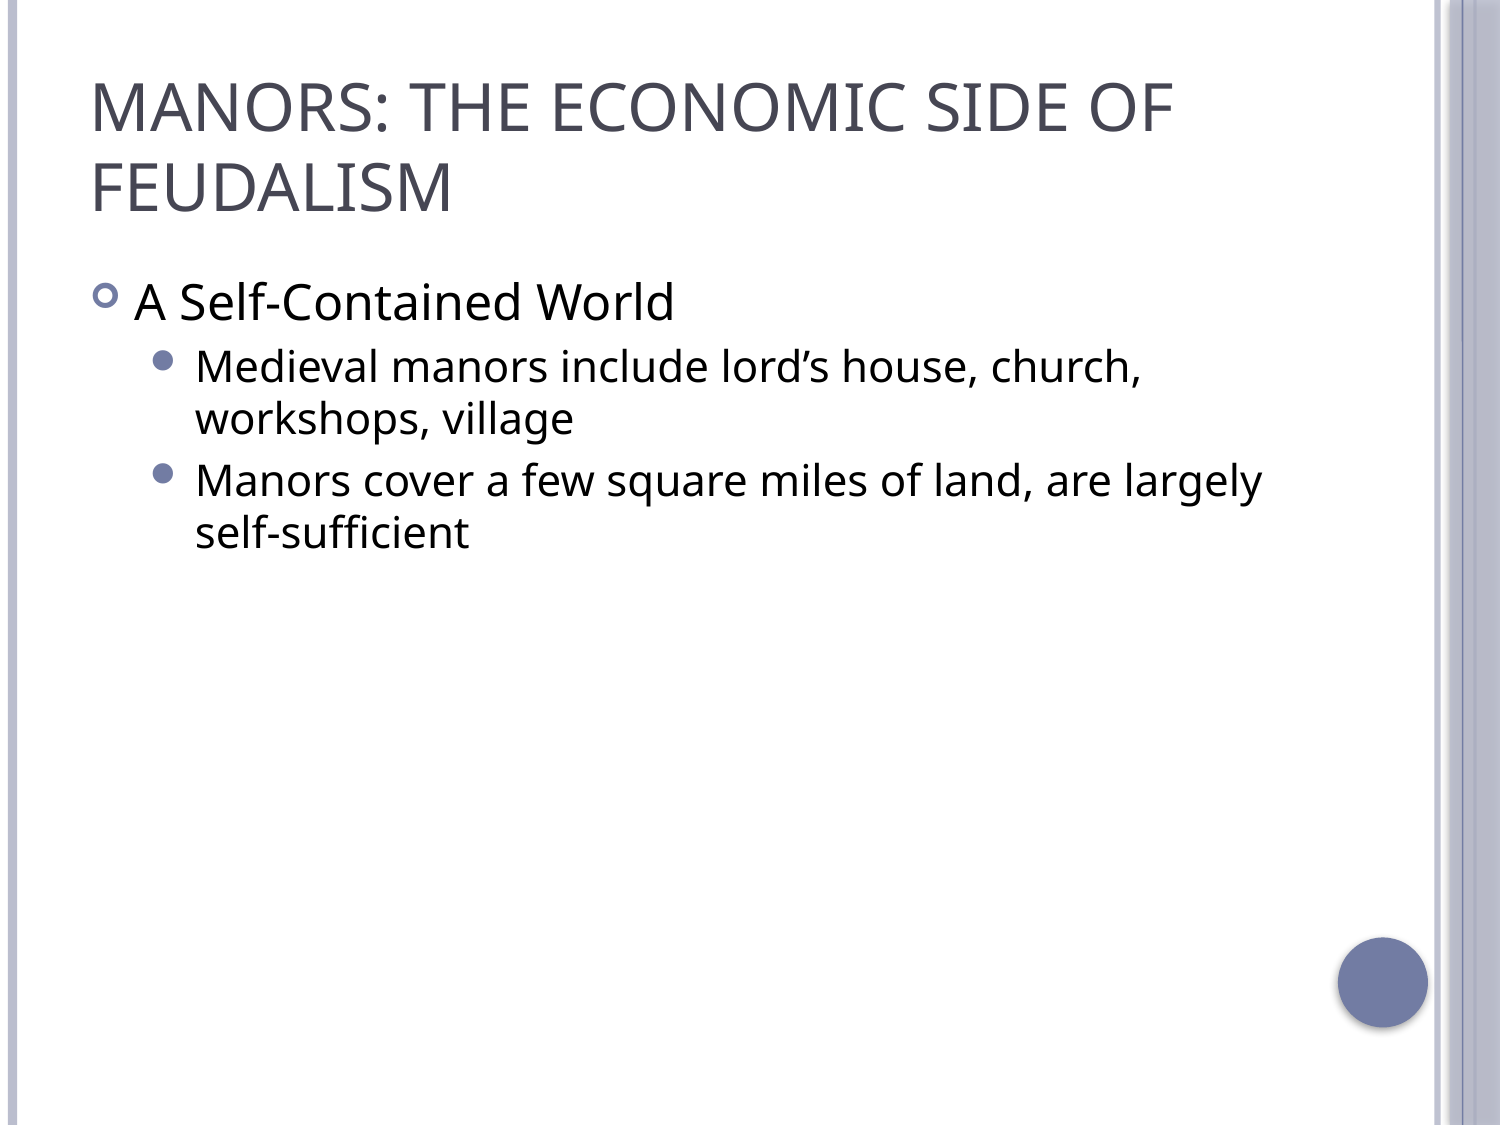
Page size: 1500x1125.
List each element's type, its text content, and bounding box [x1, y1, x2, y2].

title Manors: The Economic Side of Feudalism [75, 45, 1300, 233]
list A Self-Contained World Medieval manors include lord’s house, church, workshops, village Manors cover a few square miles of land, are largely self-sufficient [75, 262, 1300, 1062]
